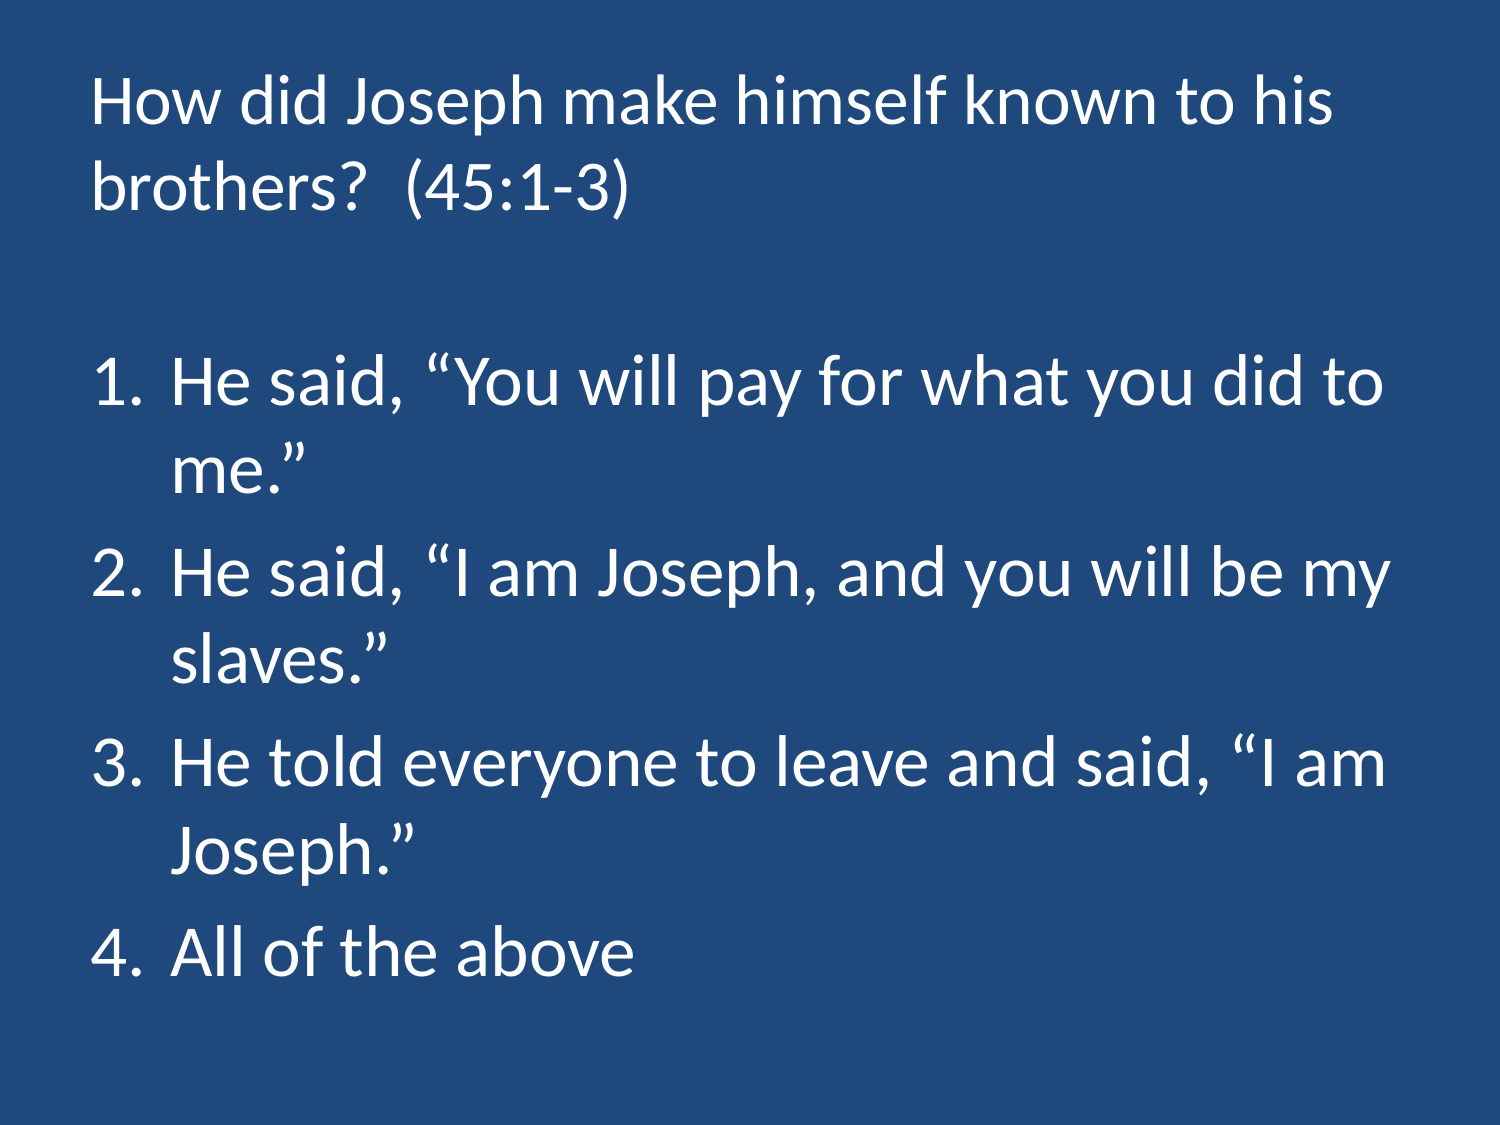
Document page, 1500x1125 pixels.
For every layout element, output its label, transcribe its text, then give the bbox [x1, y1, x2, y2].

list He said, “You will pay for what you did to me.” He said, “I am Joseph, and you will be my slaves.” He told everyone to leave and said, “I am Joseph.” All of the above [75, 324, 1425, 1005]
title How did Joseph make himself known to his brothers? (45:1-3) [75, 45, 1425, 233]
